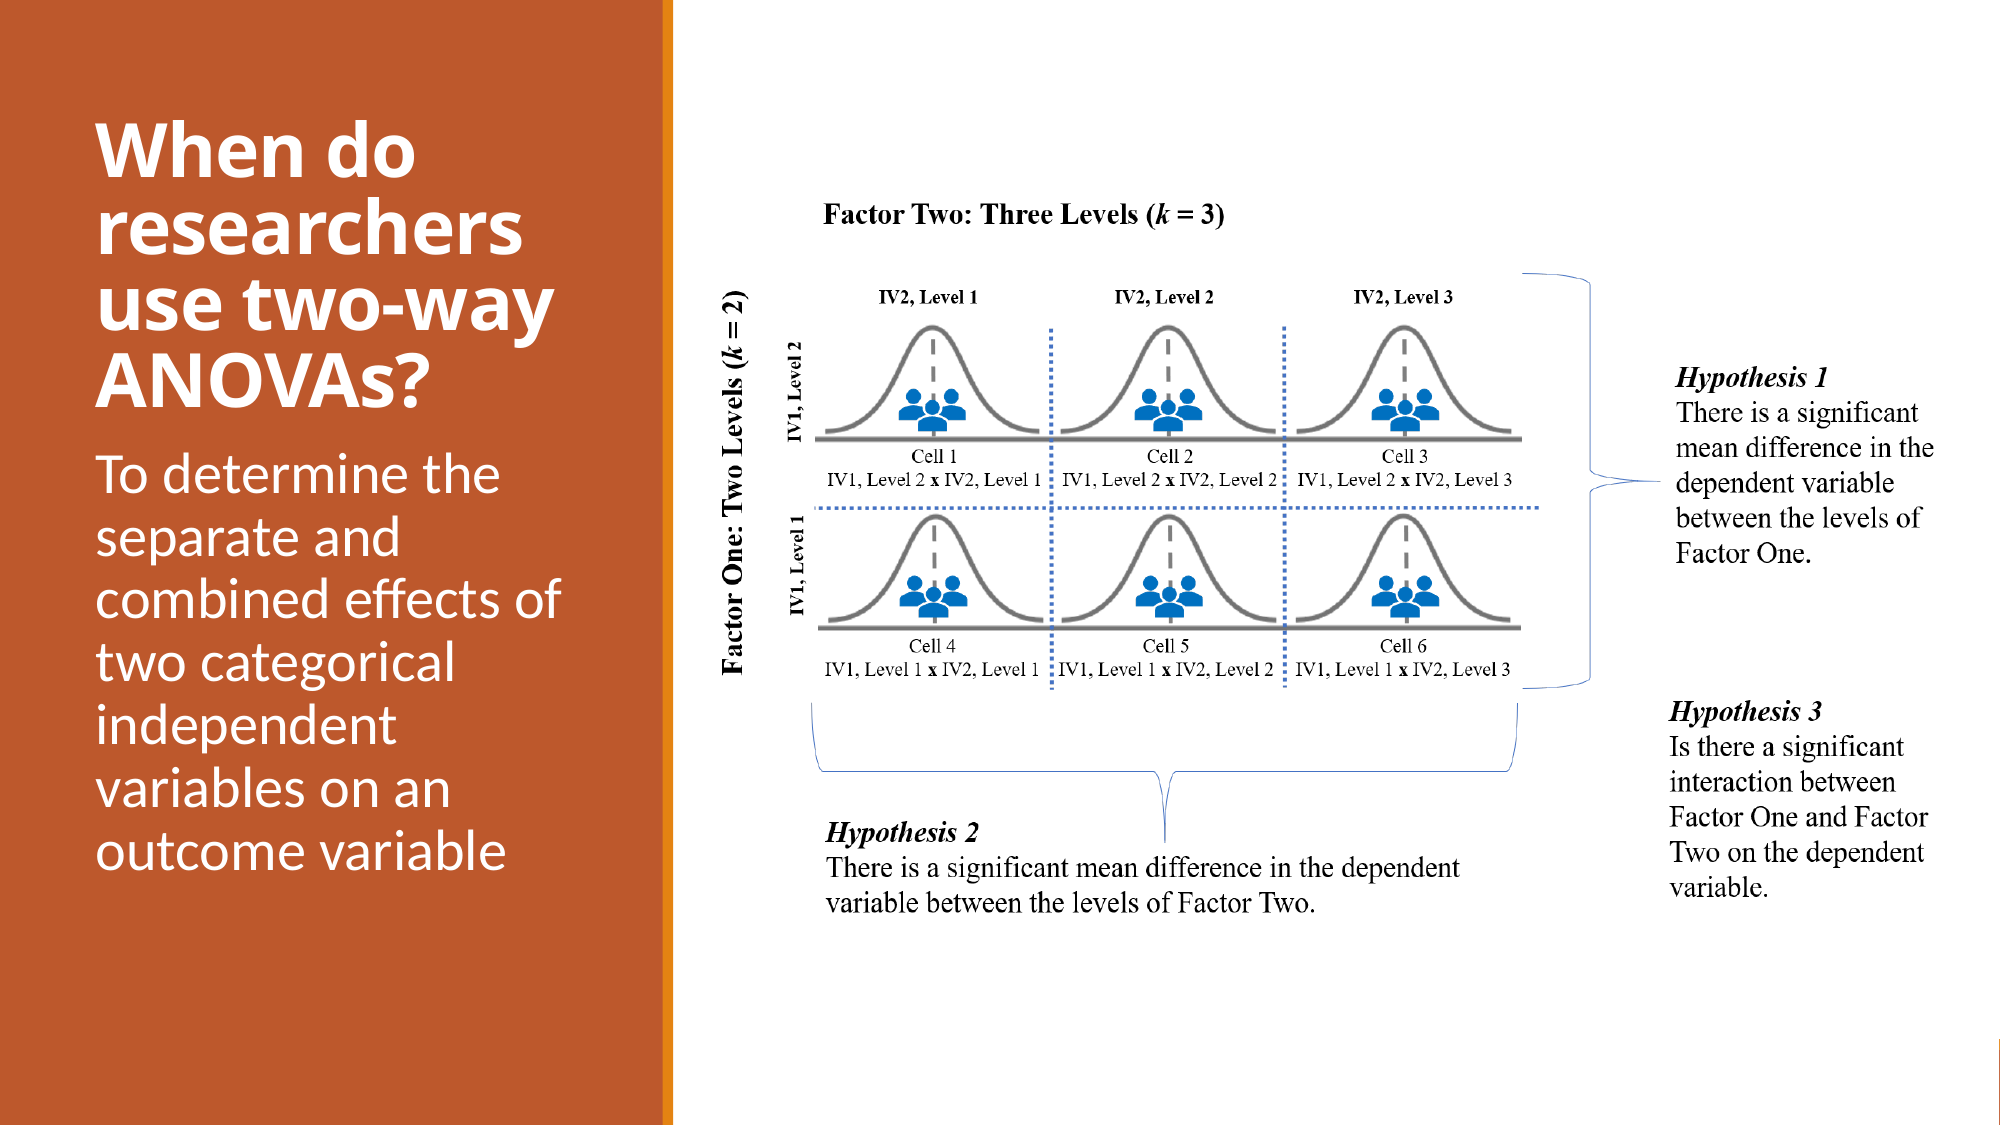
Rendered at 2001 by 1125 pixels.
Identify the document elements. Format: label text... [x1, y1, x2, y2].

list To determine the separate and combined effects of two categorical independent variables on an outcome variable [80, 435, 587, 983]
text_box [0, 0, 661, 1125]
text_box [661, 0, 674, 1125]
title When do researchers use two-way ANOVAs? [80, 84, 587, 430]
text_box [674, 0, 2000, 1125]
picture [704, 185, 1987, 937]
